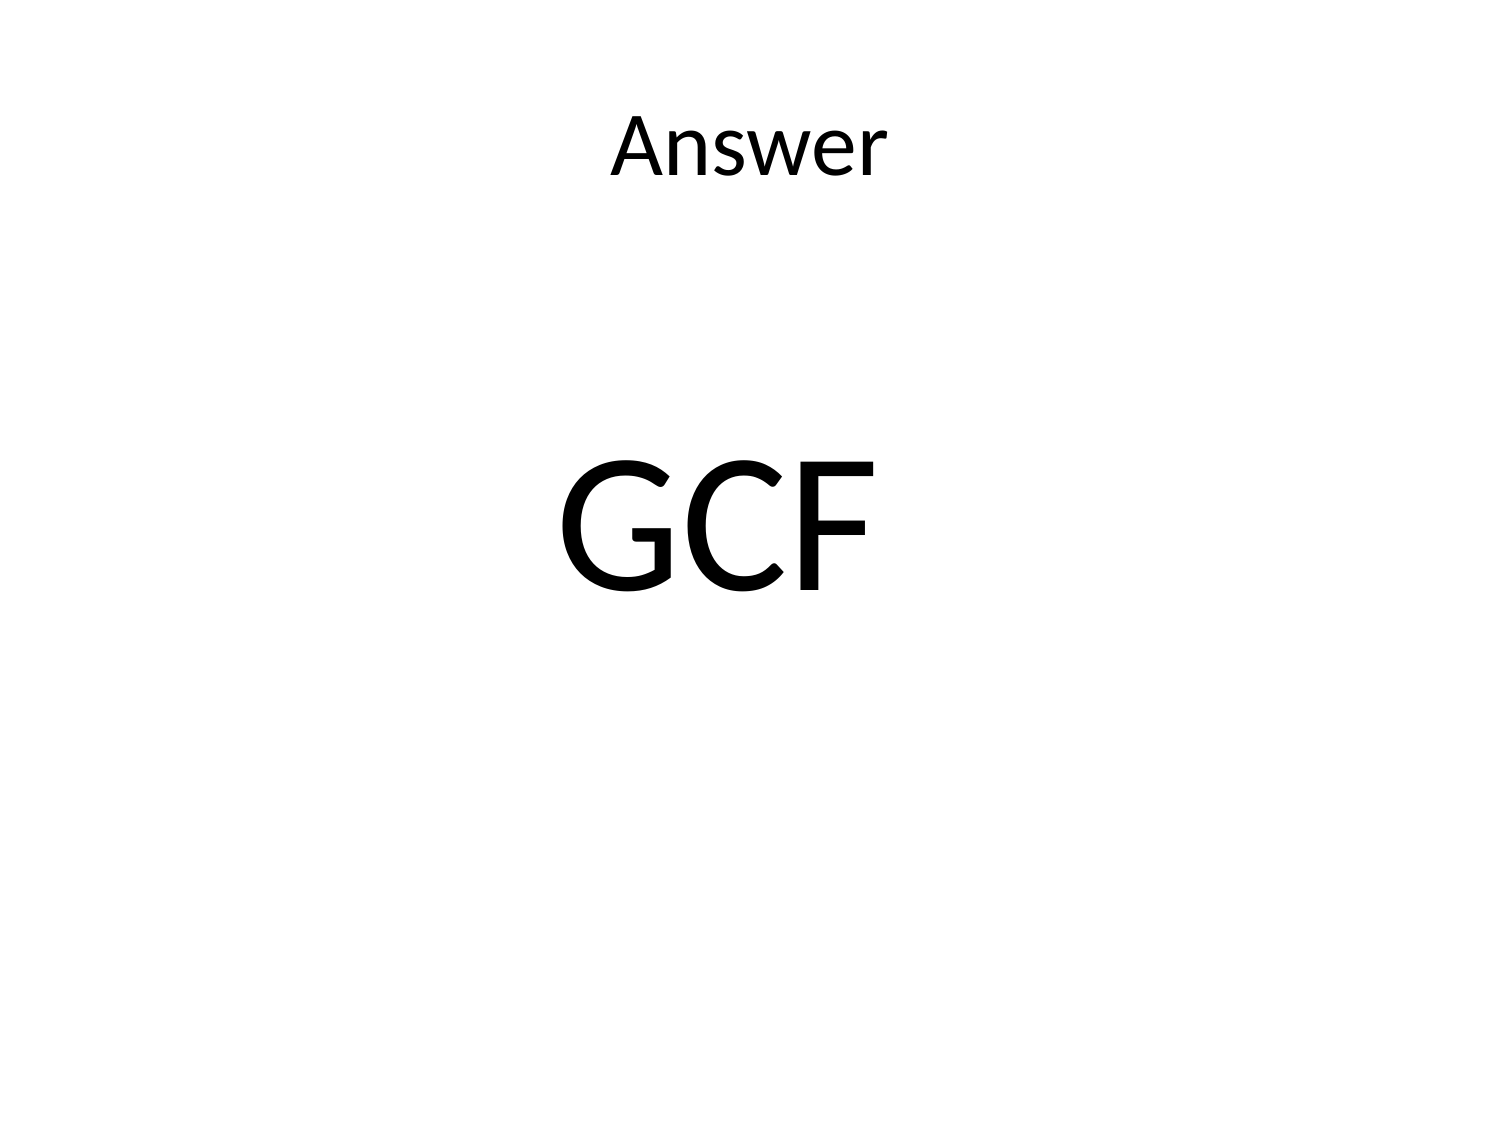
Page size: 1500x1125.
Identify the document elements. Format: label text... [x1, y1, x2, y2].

title Answer [75, 45, 1425, 233]
list GCF [75, 262, 1425, 1005]
